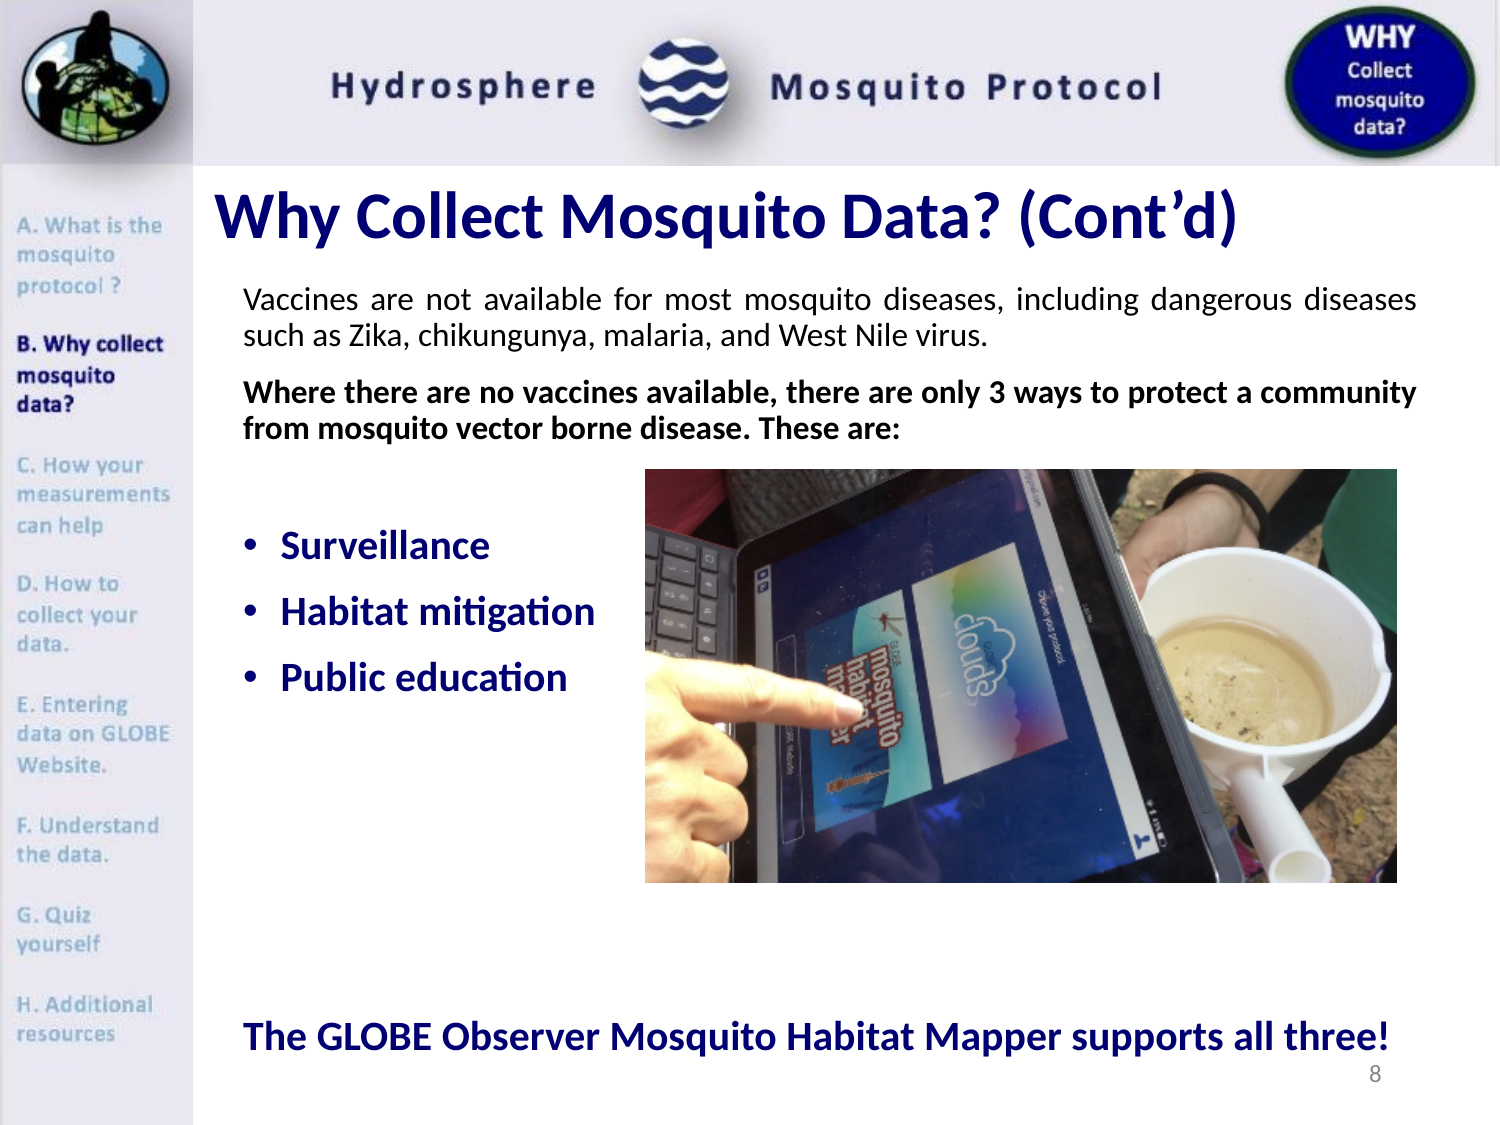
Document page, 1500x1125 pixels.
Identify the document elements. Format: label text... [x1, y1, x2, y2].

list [645, 469, 1398, 883]
list Vaccines are not available for most mosquito diseases, including dangerous diseases such as Zika, chikungunya, malaria, and West Nile virus. Where there are no vaccines available, there are only 3 ways to protect a community from mosquito vector borne disease. These are: Surveillance Habitat mitigation Public education The GLOBE Observer Mosquito Habitat Mapper supports all three! [228, 274, 1435, 1119]
picture [0, 0, 1500, 1125]
title Why Collect Mosquito Data? (Cont’d) [199, 175, 1494, 327]
